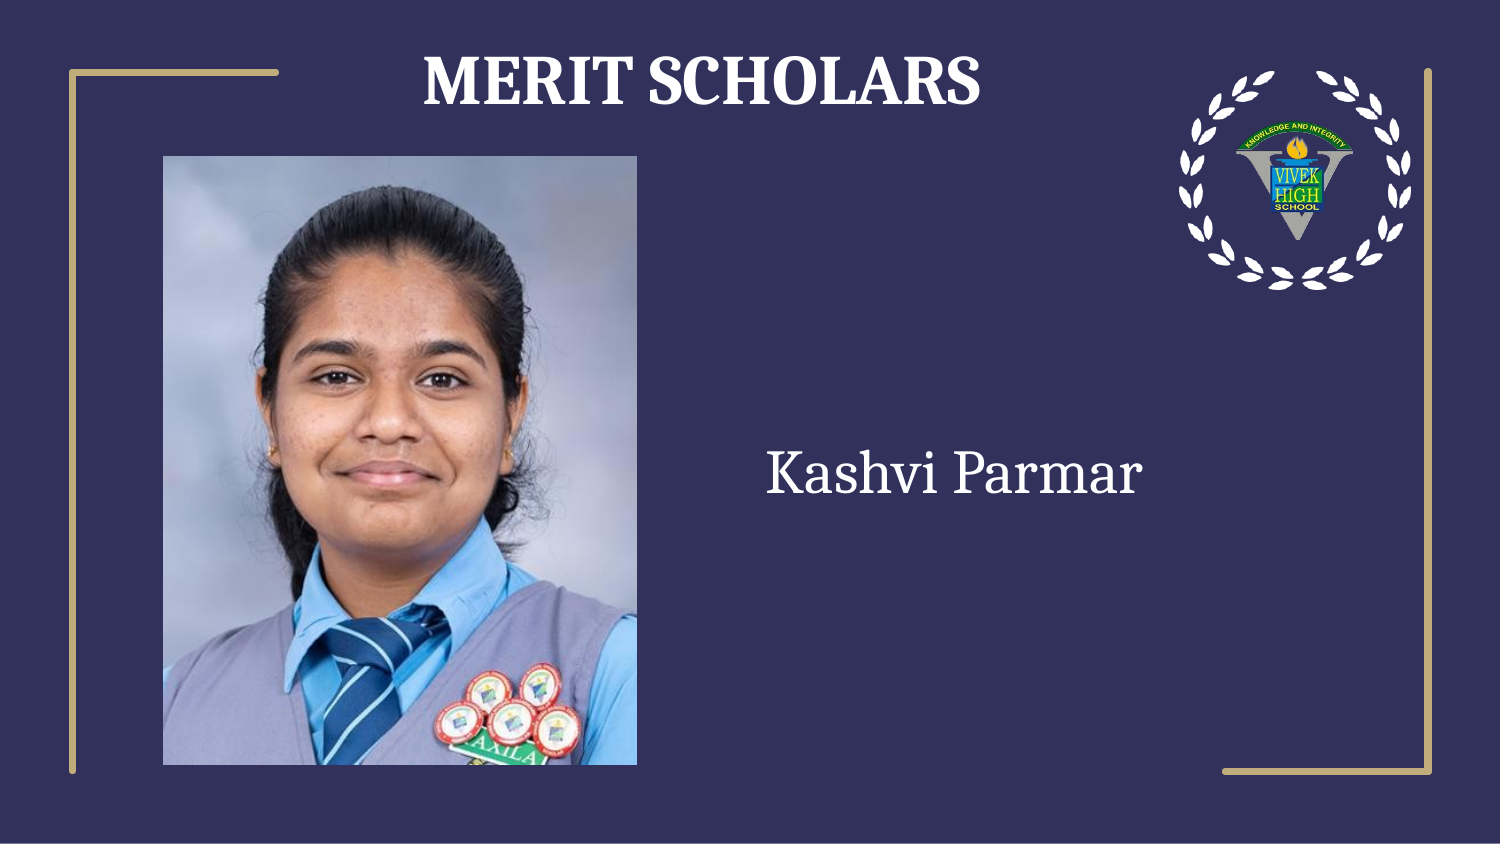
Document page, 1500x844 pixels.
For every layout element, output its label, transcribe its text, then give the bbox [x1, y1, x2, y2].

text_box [1179, 71, 1411, 290]
title MERIT SCHOLARS [420, 31, 1080, 175]
picture [163, 156, 637, 765]
text_box Kashvi Parmar [765, 428, 1196, 506]
